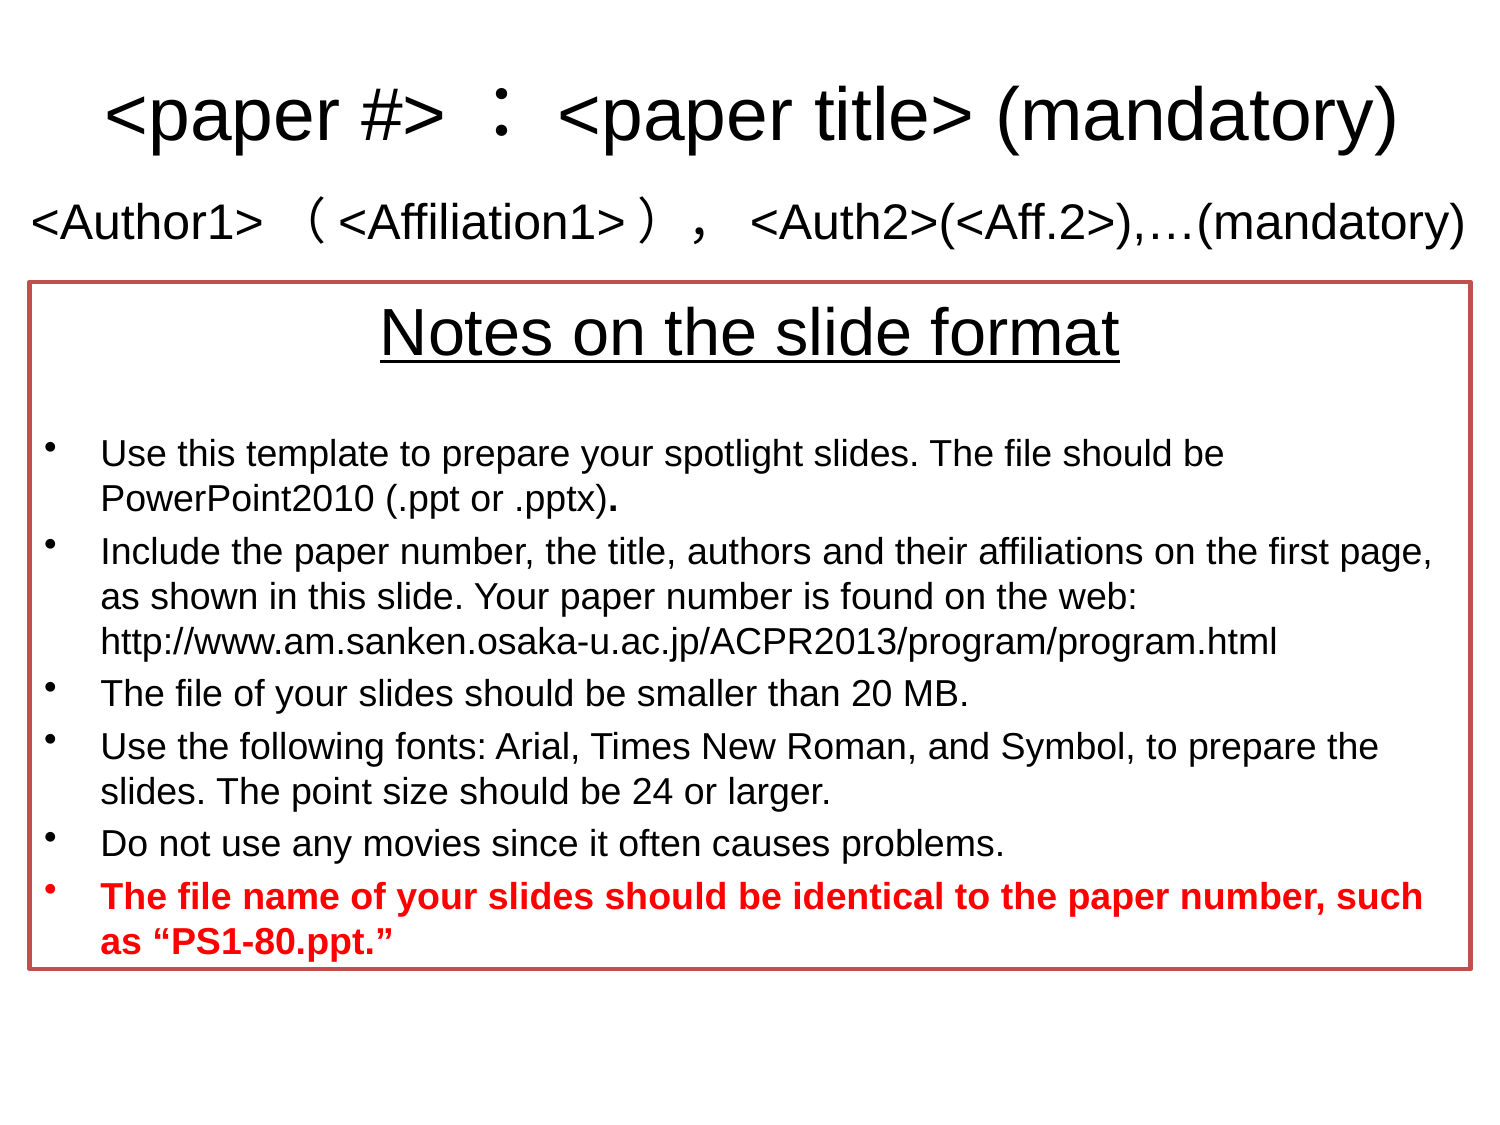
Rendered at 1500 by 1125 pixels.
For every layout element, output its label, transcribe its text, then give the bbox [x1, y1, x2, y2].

text_box <Author1>（<Affiliation1>），<Auth2>(<Aff.2>),…(mandatory) [15, 181, 1482, 257]
text_box <paper #>：<paper title> (mandatory) [90, 58, 1415, 163]
text_box Notes on the slide format Use this template to prepare your spotlight slides. The file should be PowerPoint2010 (.ppt or .pptx). Include the paper number, the title, authors and their affiliations on the first page, as shown in this slide. Your paper number is found on the web: http://www.am.sanken.osaka-u.ac.jp/ACPR2013/program/program.html The file of your slides should be smaller than 20 MB. Use the following fonts: Arial, Times New Roman, and Symbol, to prepare the slides. The point size should be 24 or larger. Do not use any movies since it often causes problems. The file name of your slides should be identical to the paper number, such as “PS1-80.ppt.” [27, 280, 1473, 971]
